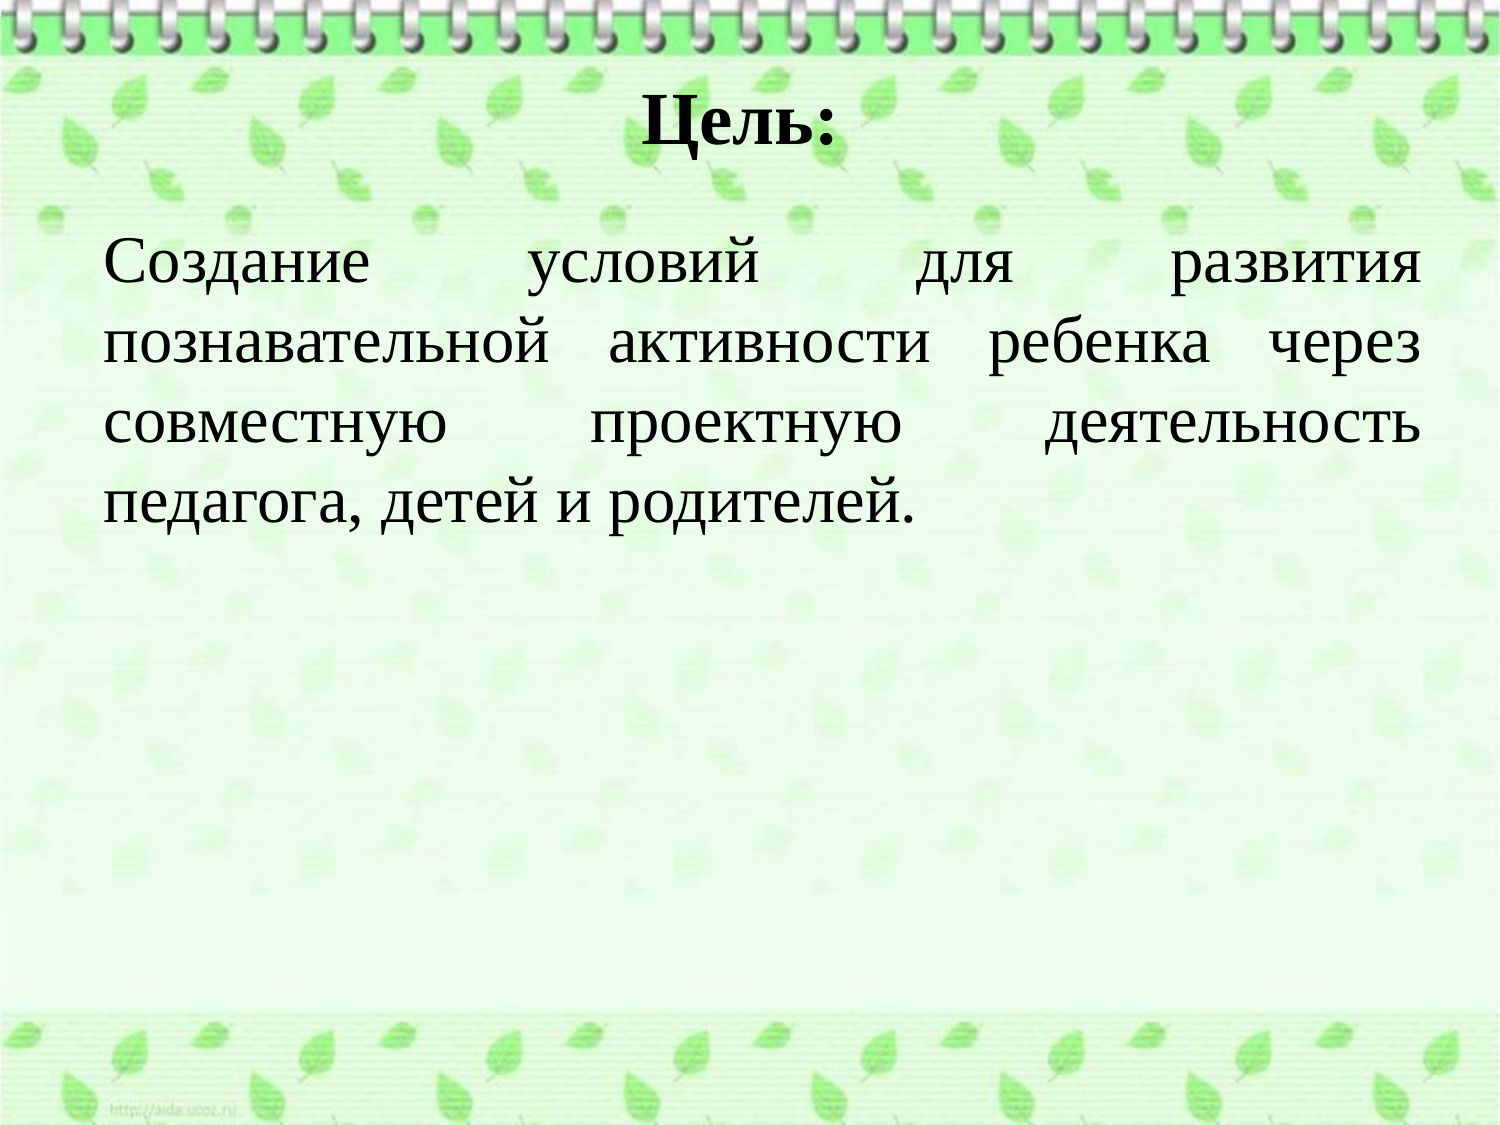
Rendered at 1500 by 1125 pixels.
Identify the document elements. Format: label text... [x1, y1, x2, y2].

picture [0, 0, 1500, 1125]
list Создание условий для развития познавательной активности ребенка через совместную проектную деятельность педагога, детей и родителей. [88, 208, 1439, 951]
title Цель: [75, 45, 1425, 185]
